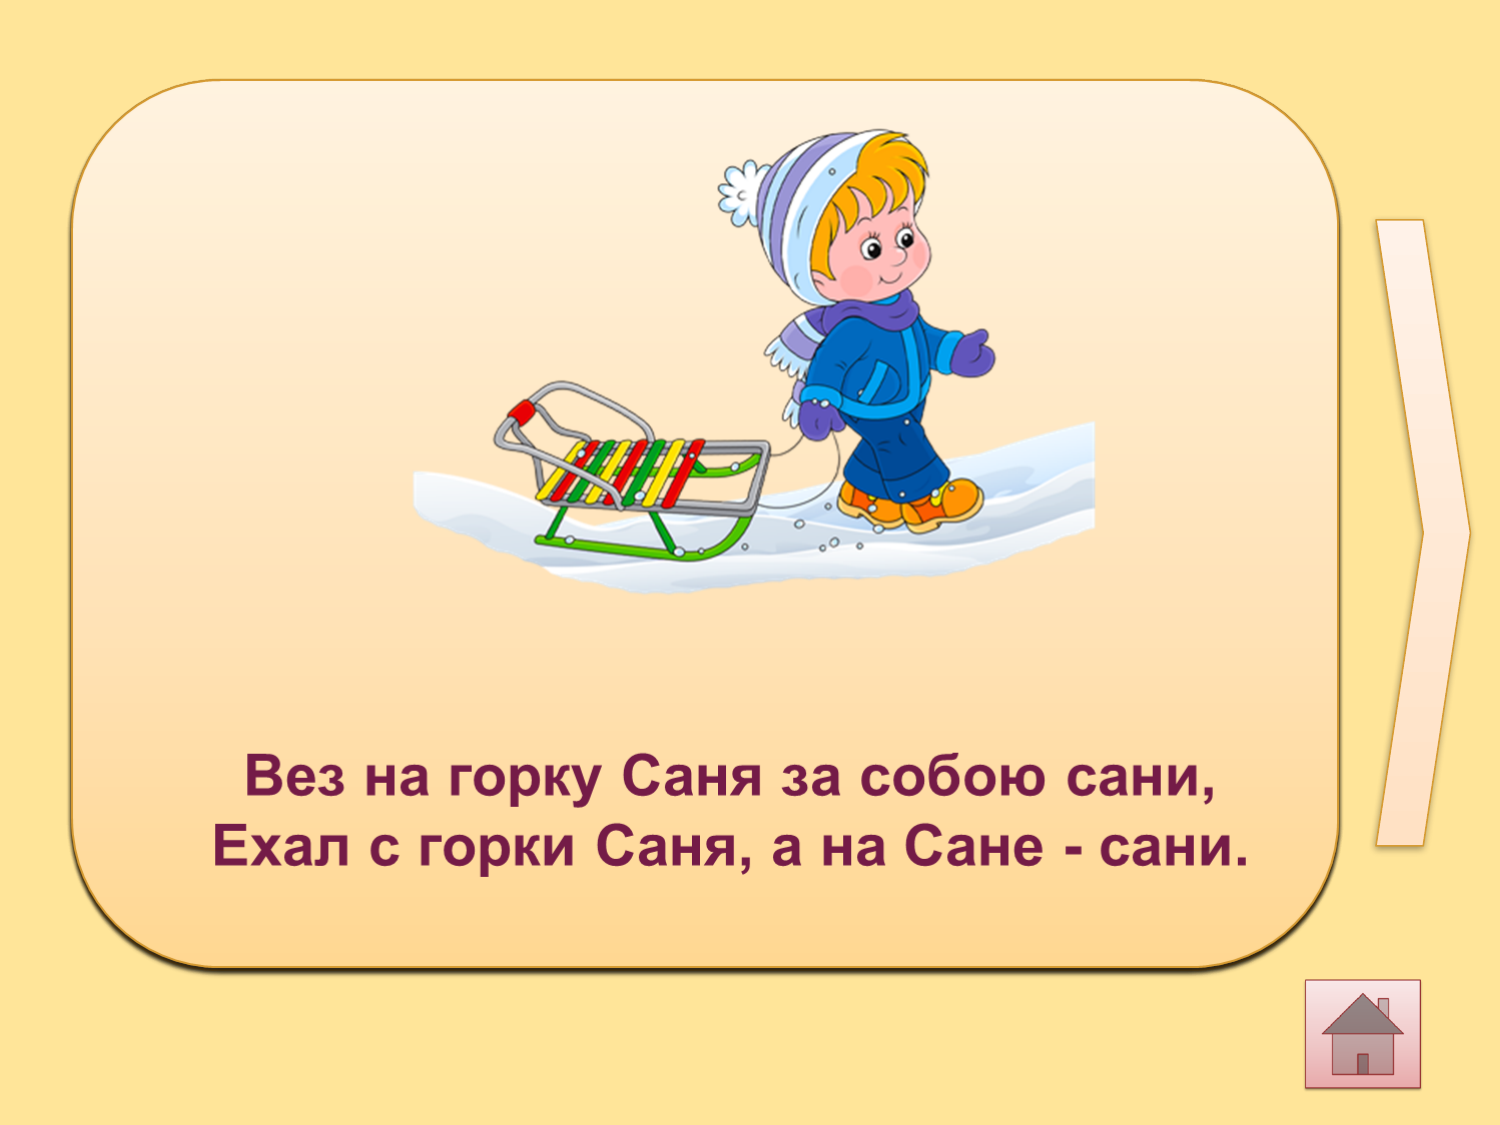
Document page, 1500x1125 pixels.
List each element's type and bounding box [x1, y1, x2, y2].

text_box [1375, 219, 1472, 847]
picture [64, 75, 1424, 1093]
